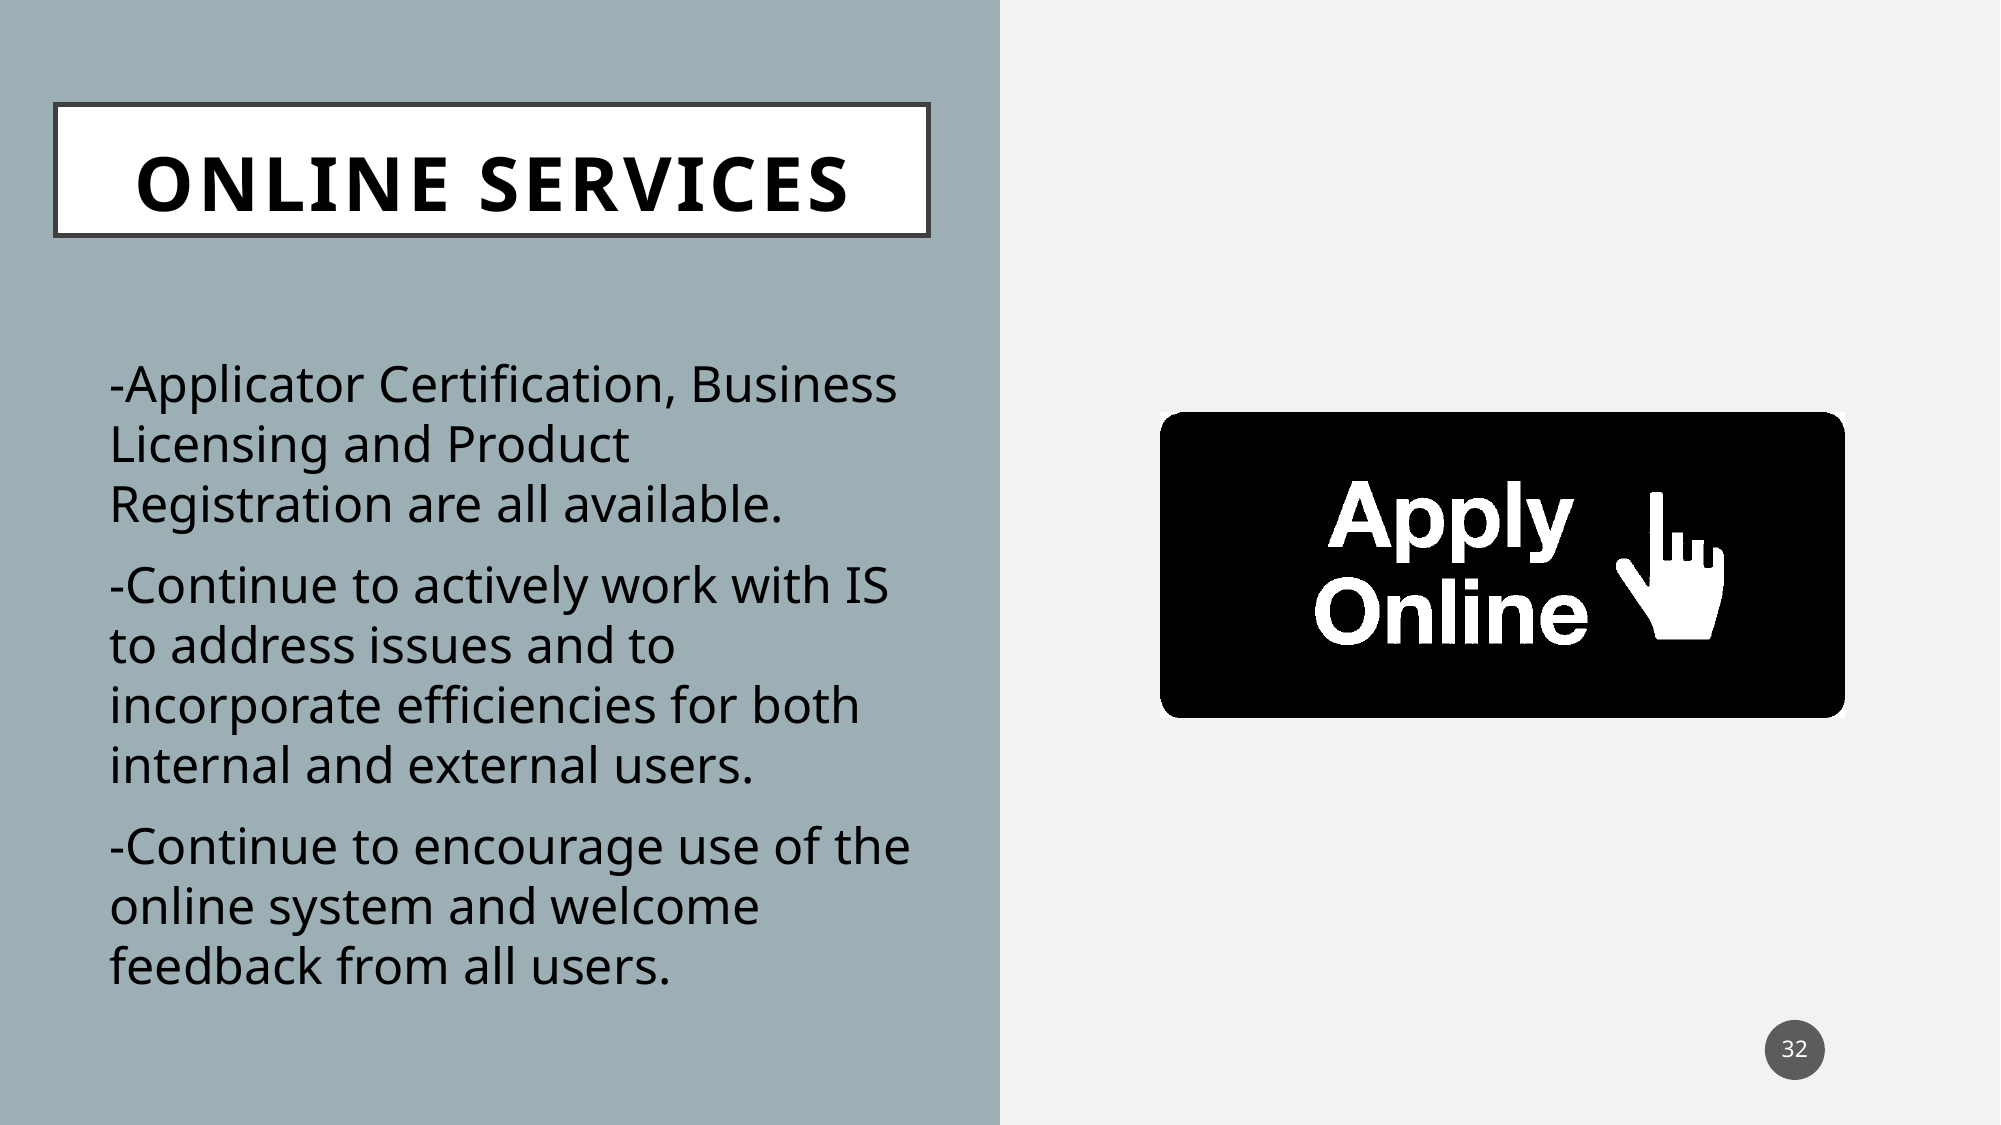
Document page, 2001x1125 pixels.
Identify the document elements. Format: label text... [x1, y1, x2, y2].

picture [1160, 412, 1845, 718]
list -Applicator Certification, Business Licensing and Product Registration are all available. -Continue to actively work with IS to address issues and to incorporate efficiencies for both internal and external users. -Continue to encourage use of the online system and welcome feedback from all users. [56, 344, 929, 1004]
slide_number 32 [1764, 1019, 1825, 1080]
title Online services [53, 102, 931, 238]
